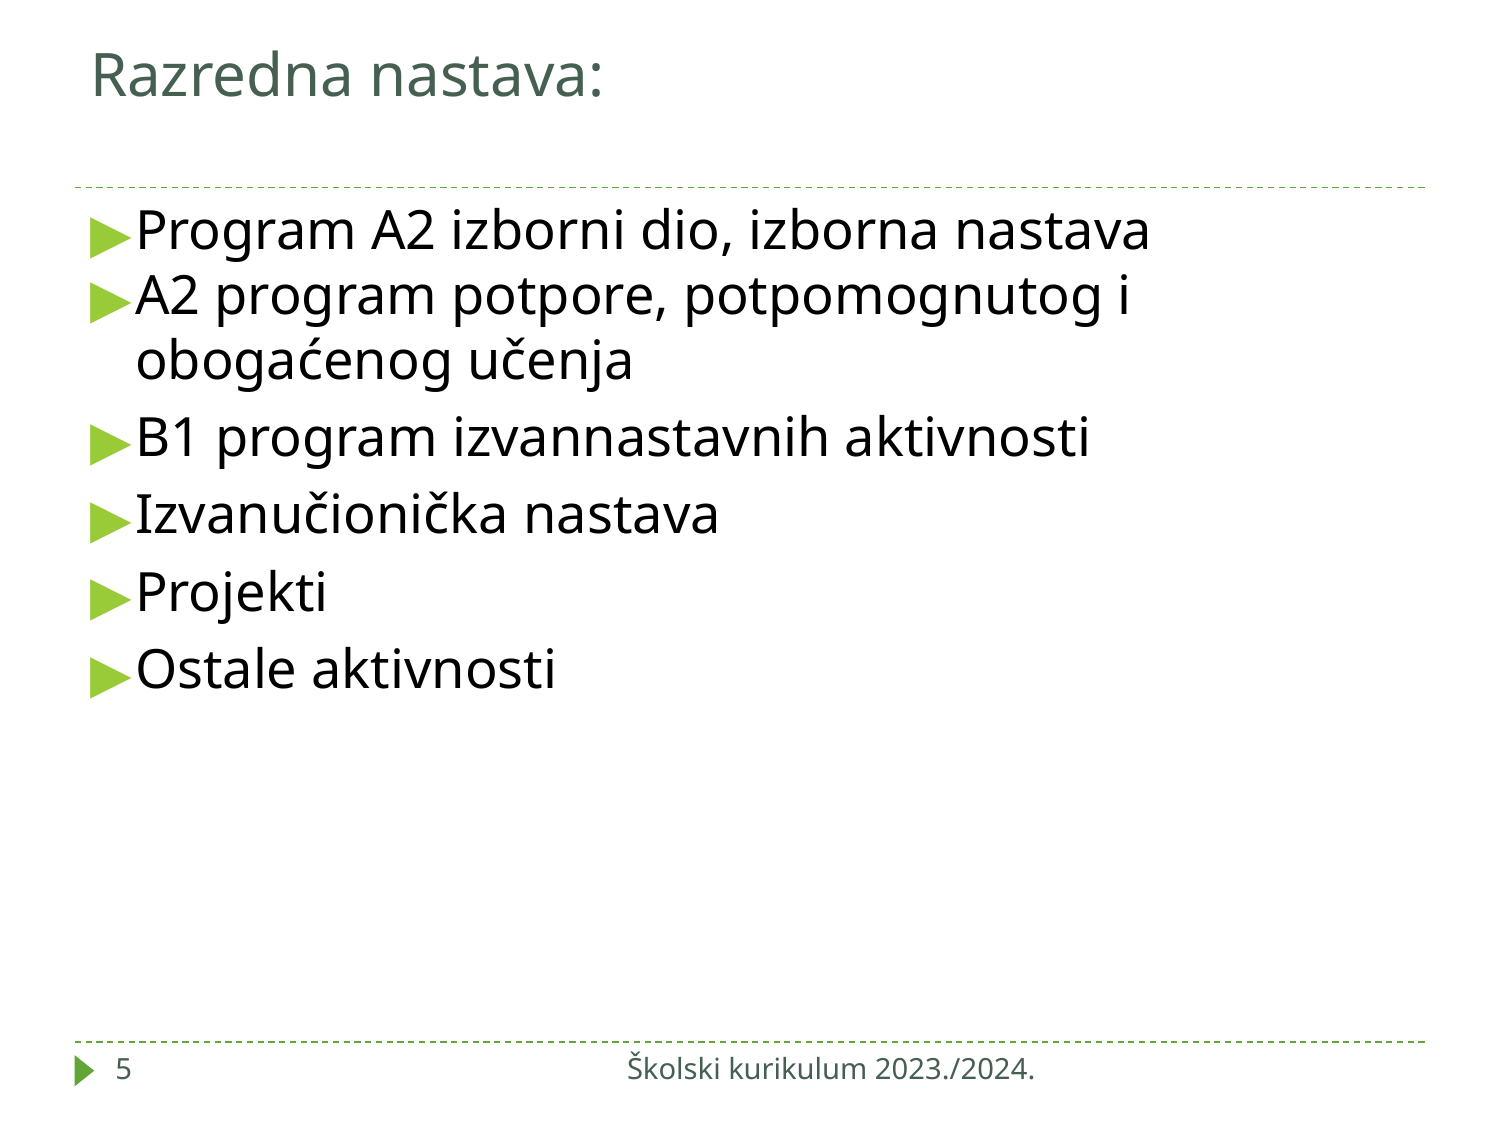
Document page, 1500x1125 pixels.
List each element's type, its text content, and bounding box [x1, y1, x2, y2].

footer Školski kurikulum 2023./2024. [475, 1042, 1051, 1103]
list Program A2 izborni dio, izborna nastava A2 program potpore, potpomognutog i obogaćenog učenja B1 program izvannastavnih aktivnosti Izvanučionička nastava Projekti Ostale aktivnosti [75, 187, 1425, 998]
slide_number 5 [100, 1042, 426, 1103]
title Razredna nastava: [75, 24, 1425, 187]
